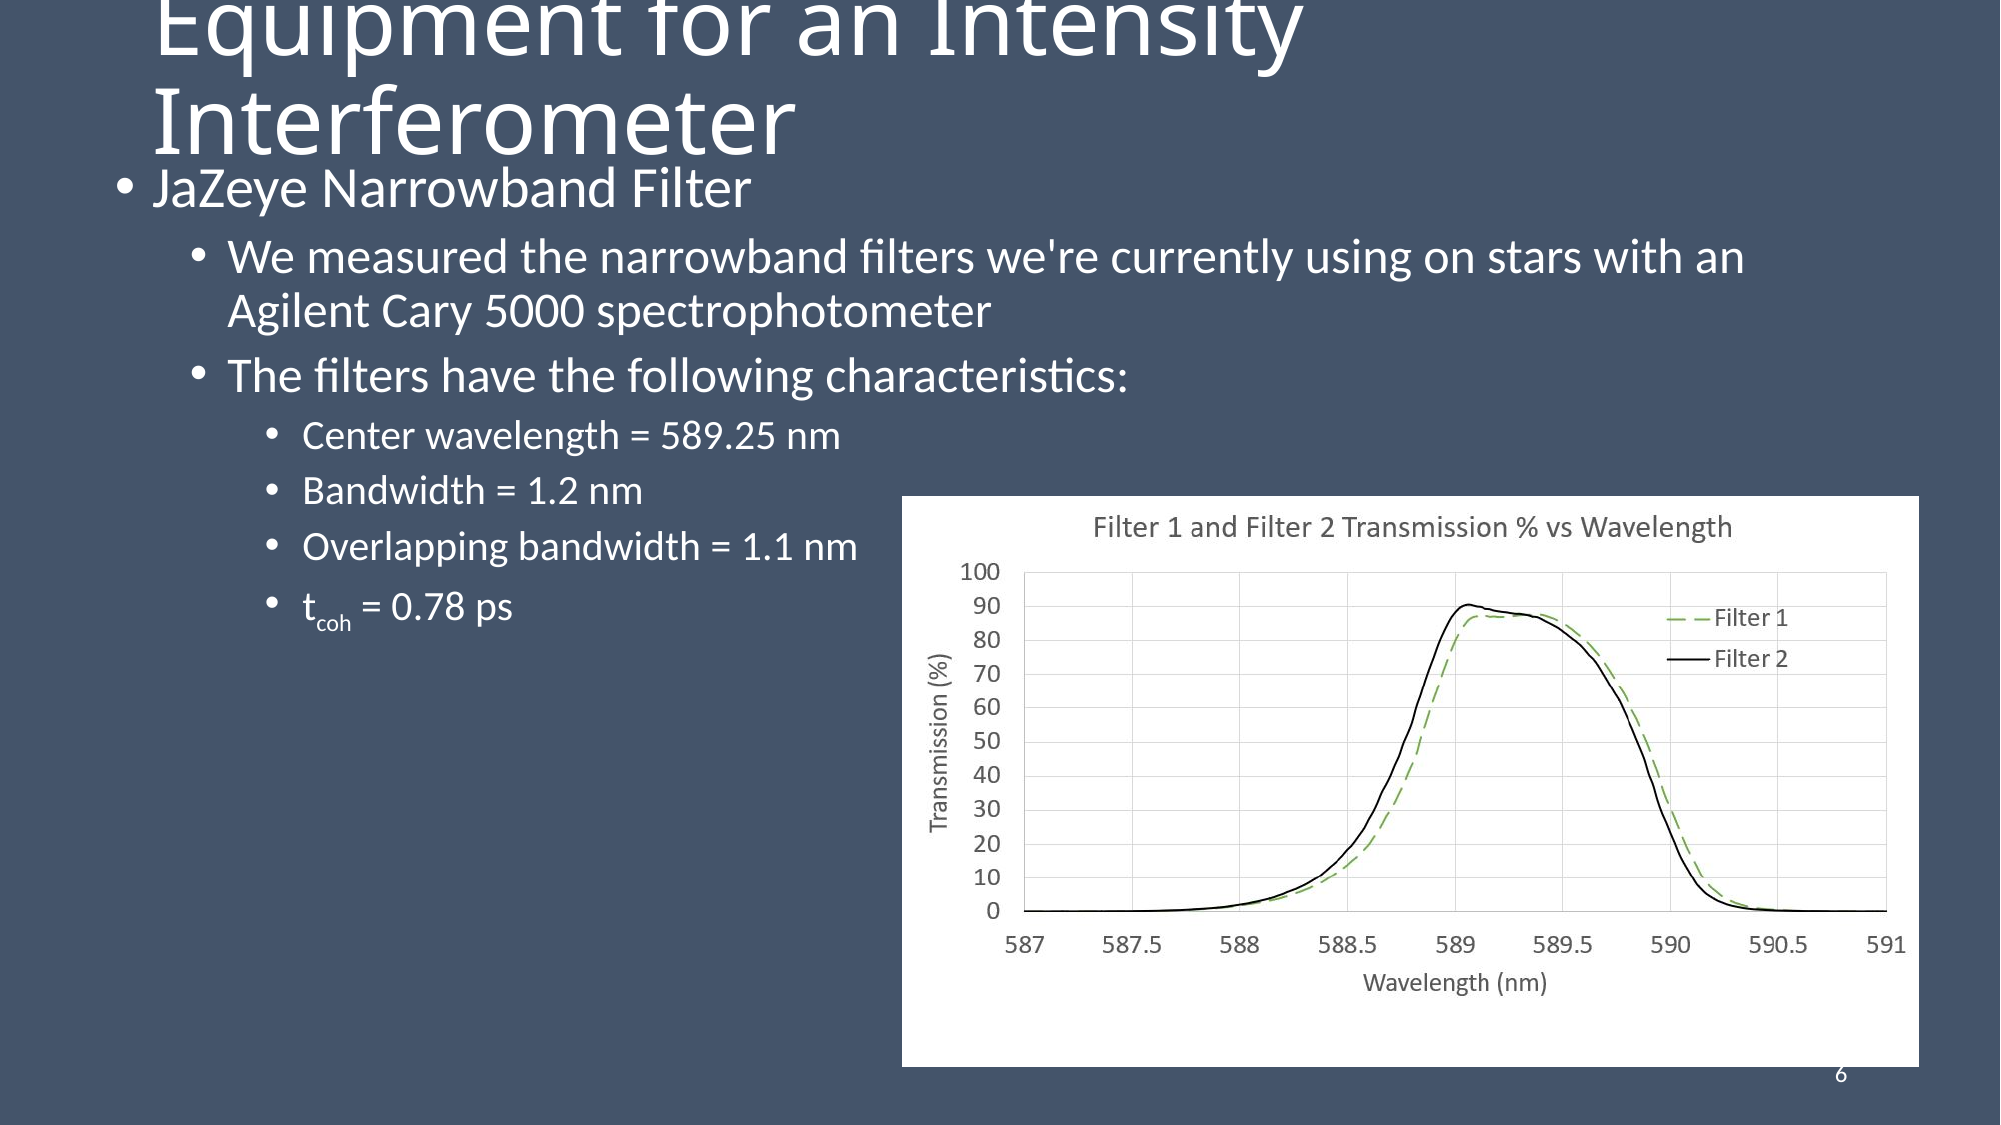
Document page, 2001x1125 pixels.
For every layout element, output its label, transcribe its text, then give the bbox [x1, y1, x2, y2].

title Equipment for an Intensity Interferometer [137, 0, 1863, 149]
slide_number 6 [1412, 1067, 1863, 1103]
list JaZeye Narrowband Filter We measured the narrowband filters we're currently using on stars with an Agilent Cary 5000 spectrophotometer The filters have the following characteristics: Center wavelength = 589.25 nm Bandwidth = 1.2 nm Overlapping bandwidth = 1.1 nm tcoh = 0.78 ps [99, 149, 1900, 864]
picture [902, 496, 1919, 1067]
